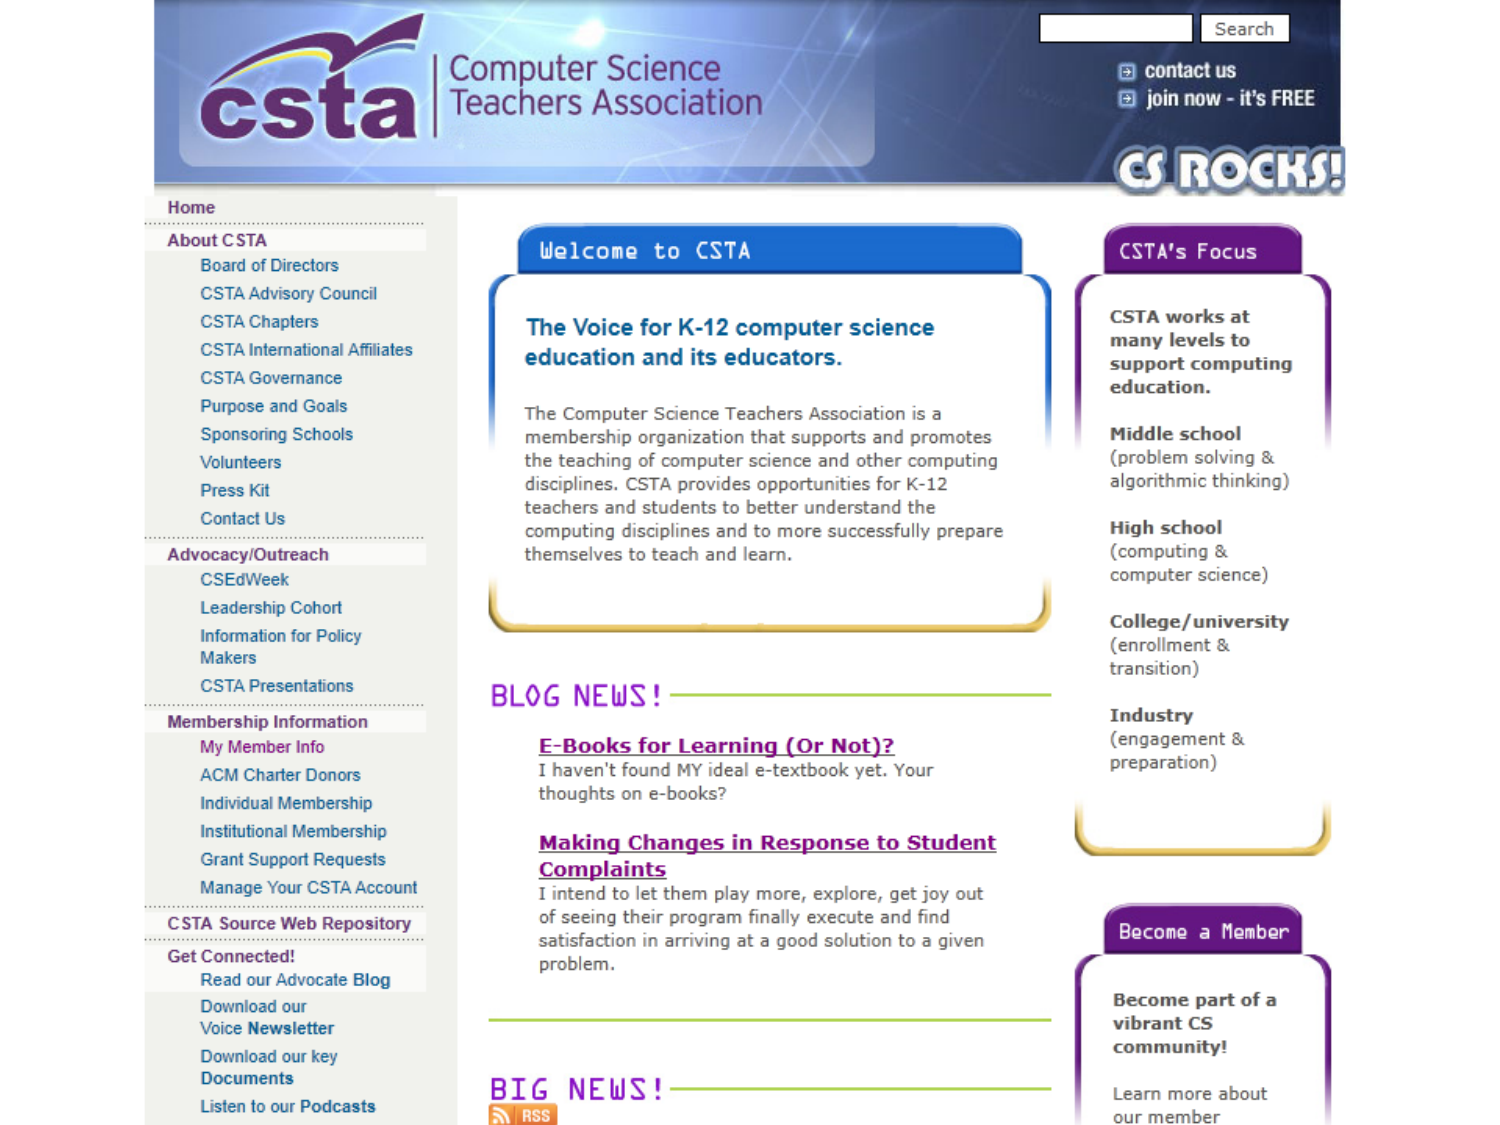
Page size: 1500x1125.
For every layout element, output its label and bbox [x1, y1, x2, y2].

picture [112, 0, 1388, 1125]
